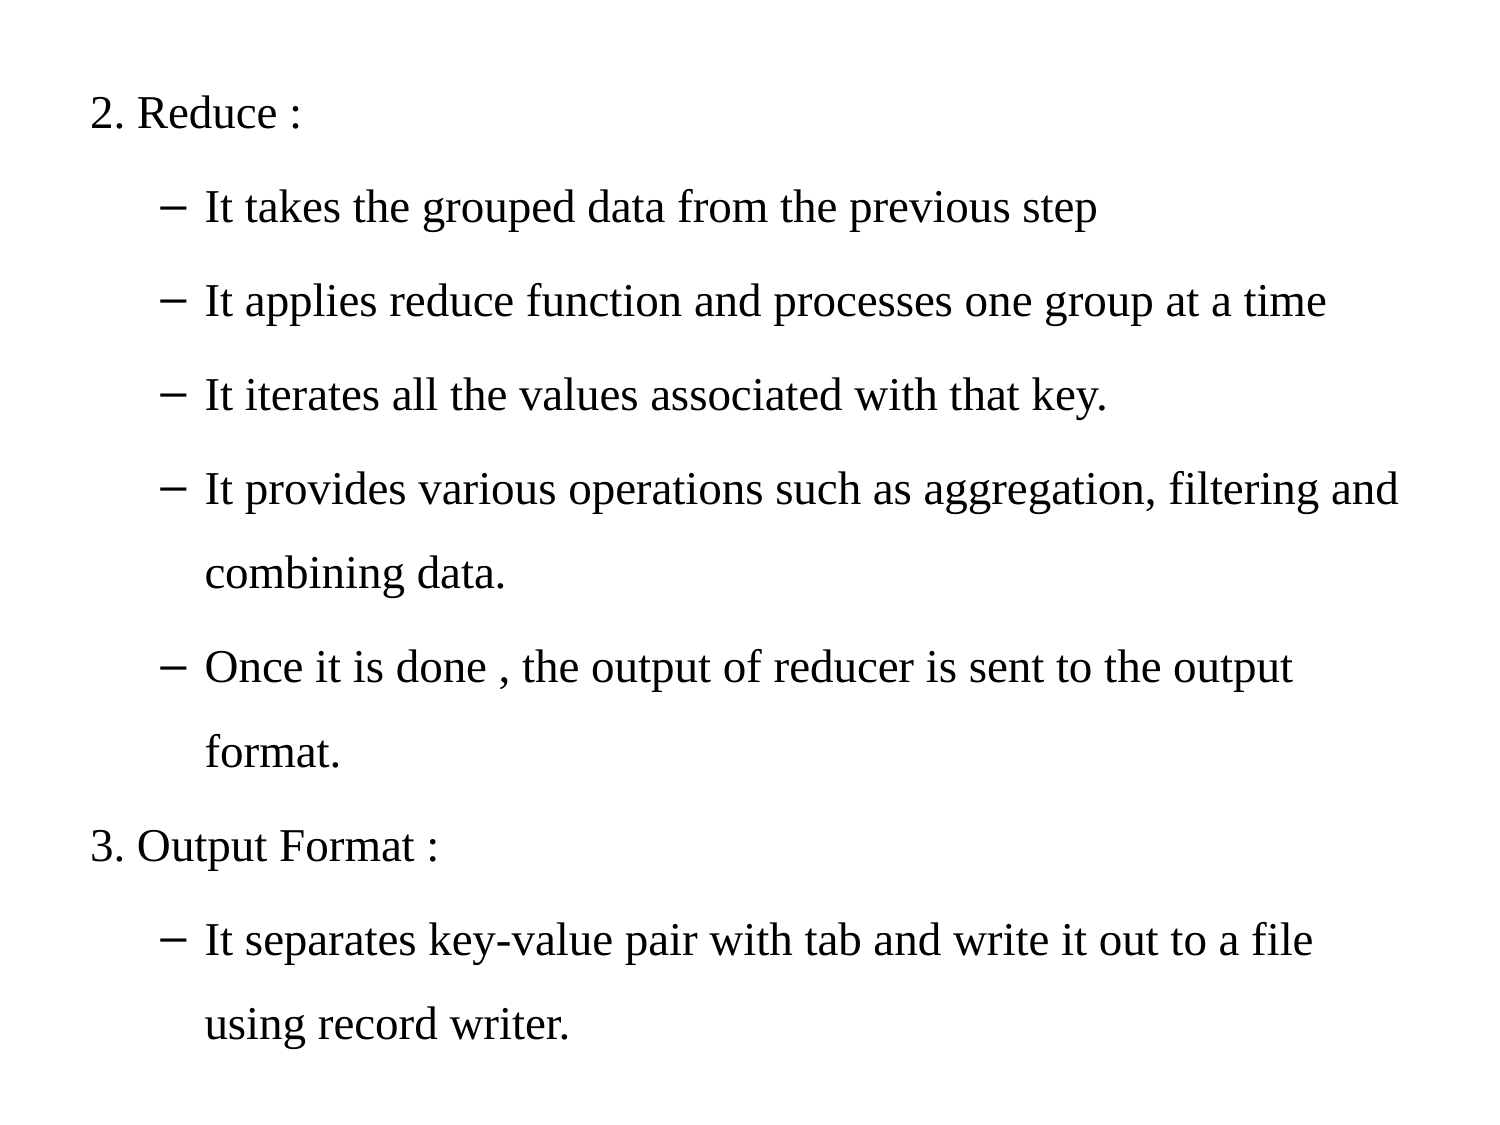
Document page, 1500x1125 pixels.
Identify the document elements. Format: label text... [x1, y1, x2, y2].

list 2. Reduce : It takes the grouped data from the previous step It applies reduce function and processes one group at a time It iterates all the values associated with that key. It provides various operations such as aggregation, filtering and combining data. Once it is done , the output of reducer is sent to the output format. 3. Output Format : It separates key-value pair with tab and write it out to a file using record writer. [75, 46, 1425, 1076]
